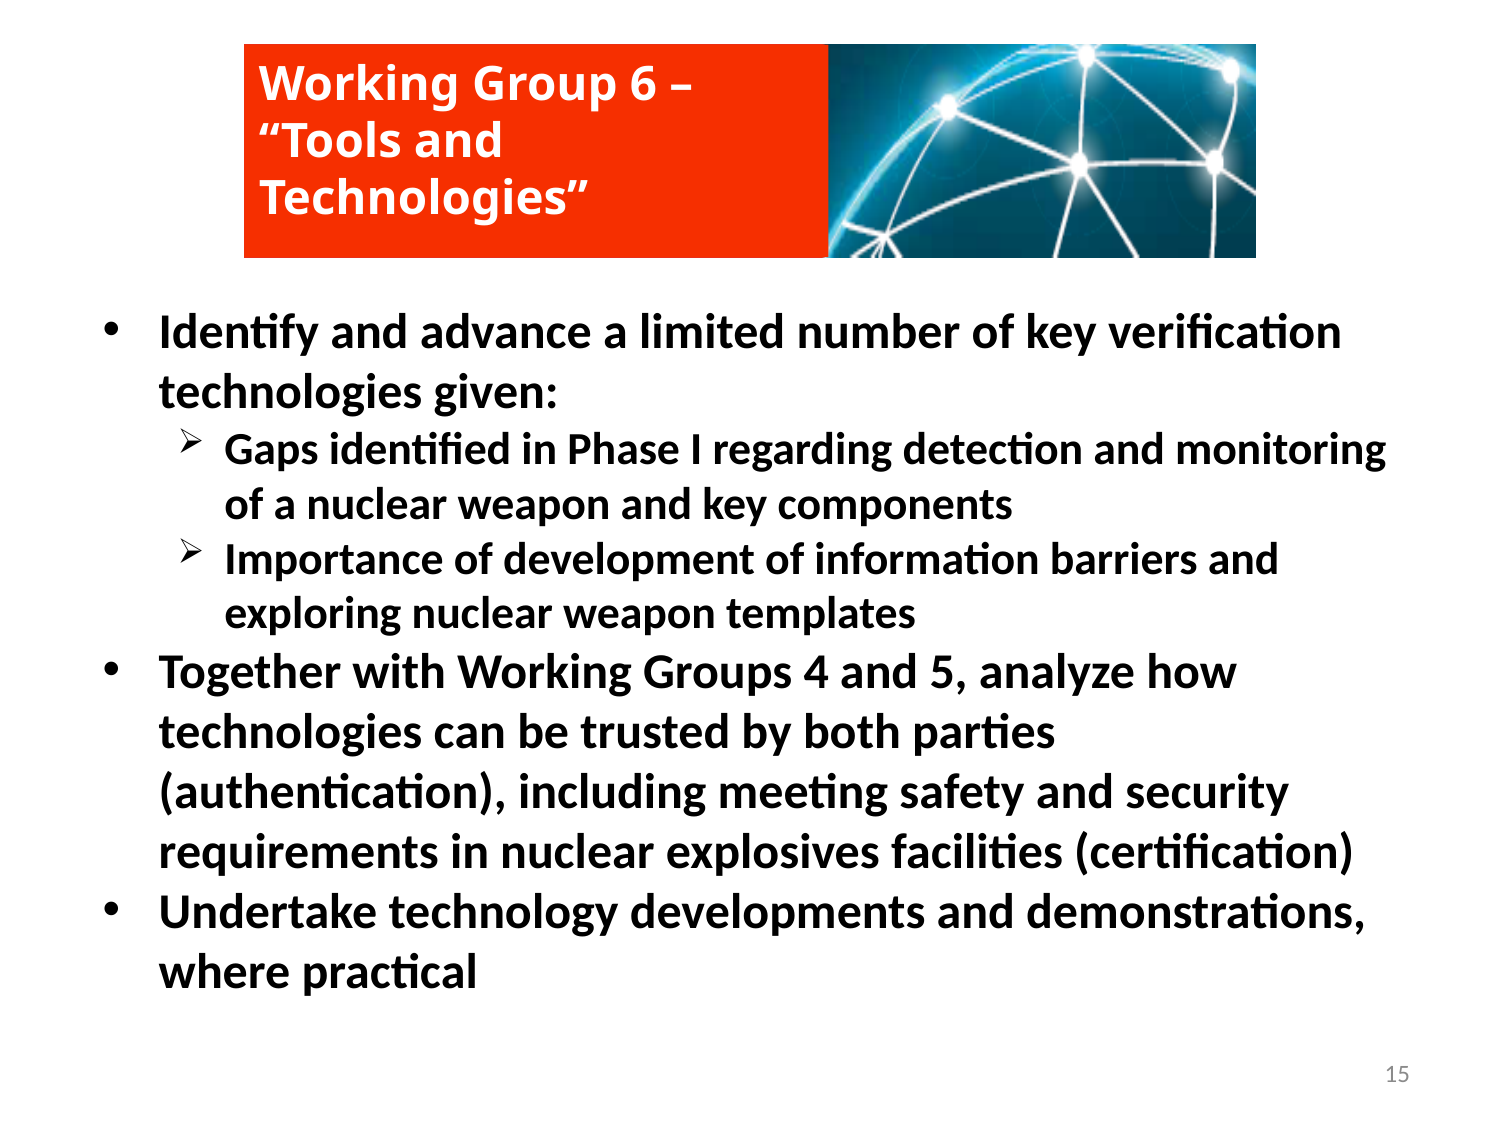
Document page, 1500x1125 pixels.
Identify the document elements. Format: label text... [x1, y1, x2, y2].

slide_number 15 [1074, 1042, 1425, 1103]
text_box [244, 44, 1256, 258]
list Identify and advance a limited number of key verification technologies given: Gaps identified in Phase I regarding detection and monitoring of a nuclear weapon and key components Importance of development of information barriers and exploring nuclear weapon templates Together with Working Groups 4 and 5, analyze how technologies can be trusted by both parties (authentication), including meeting safety and security requirements in nuclear explosives facilities (certification) Undertake technology developments and demonstrations, where practical [87, 290, 1413, 1025]
